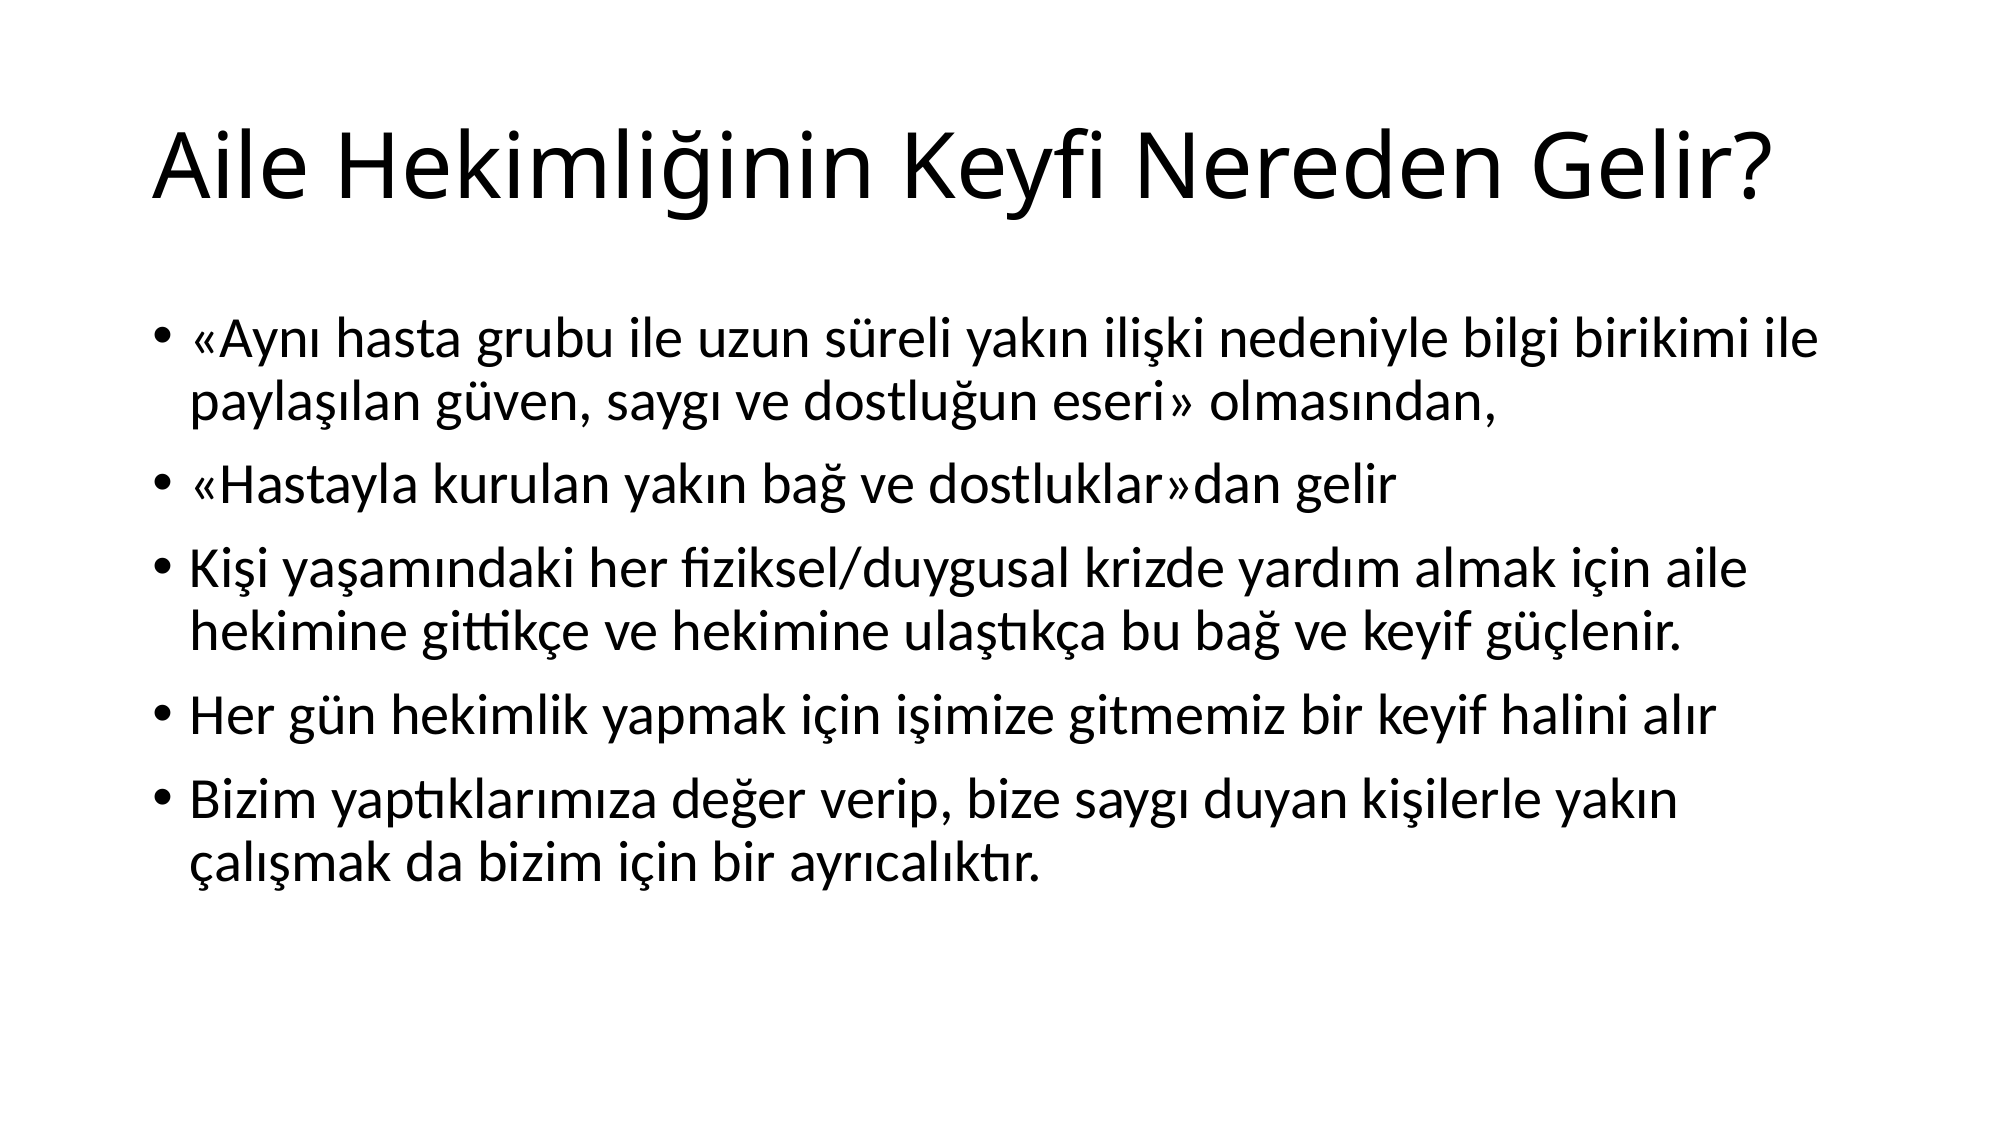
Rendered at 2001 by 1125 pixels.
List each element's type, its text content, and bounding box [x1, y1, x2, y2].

title Aile Hekimliğinin Keyfi Nereden Gelir? [137, 59, 1863, 278]
list «Aynı hasta grubu ile uzun süreli yakın ilişki nedeniyle bilgi birikimi ile paylaşılan güven, saygı ve dostluğun eseri» olmasından, «Hastayla kurulan yakın bağ ve dostluklar»dan gelir Kişi yaşamındaki her fiziksel/duygusal krizde yardım almak için aile hekimine gittikçe ve hekimine ulaştıkça bu bağ ve keyif güçlenir. Her gün hekimlik yapmak için işimize gitmemiz bir keyif halini alır Bizim yaptıklarımıza değer verip, bize saygı duyan kişilerle yakın çalışmak da bizim için bir ayrıcalıktır. [137, 299, 1863, 1014]
